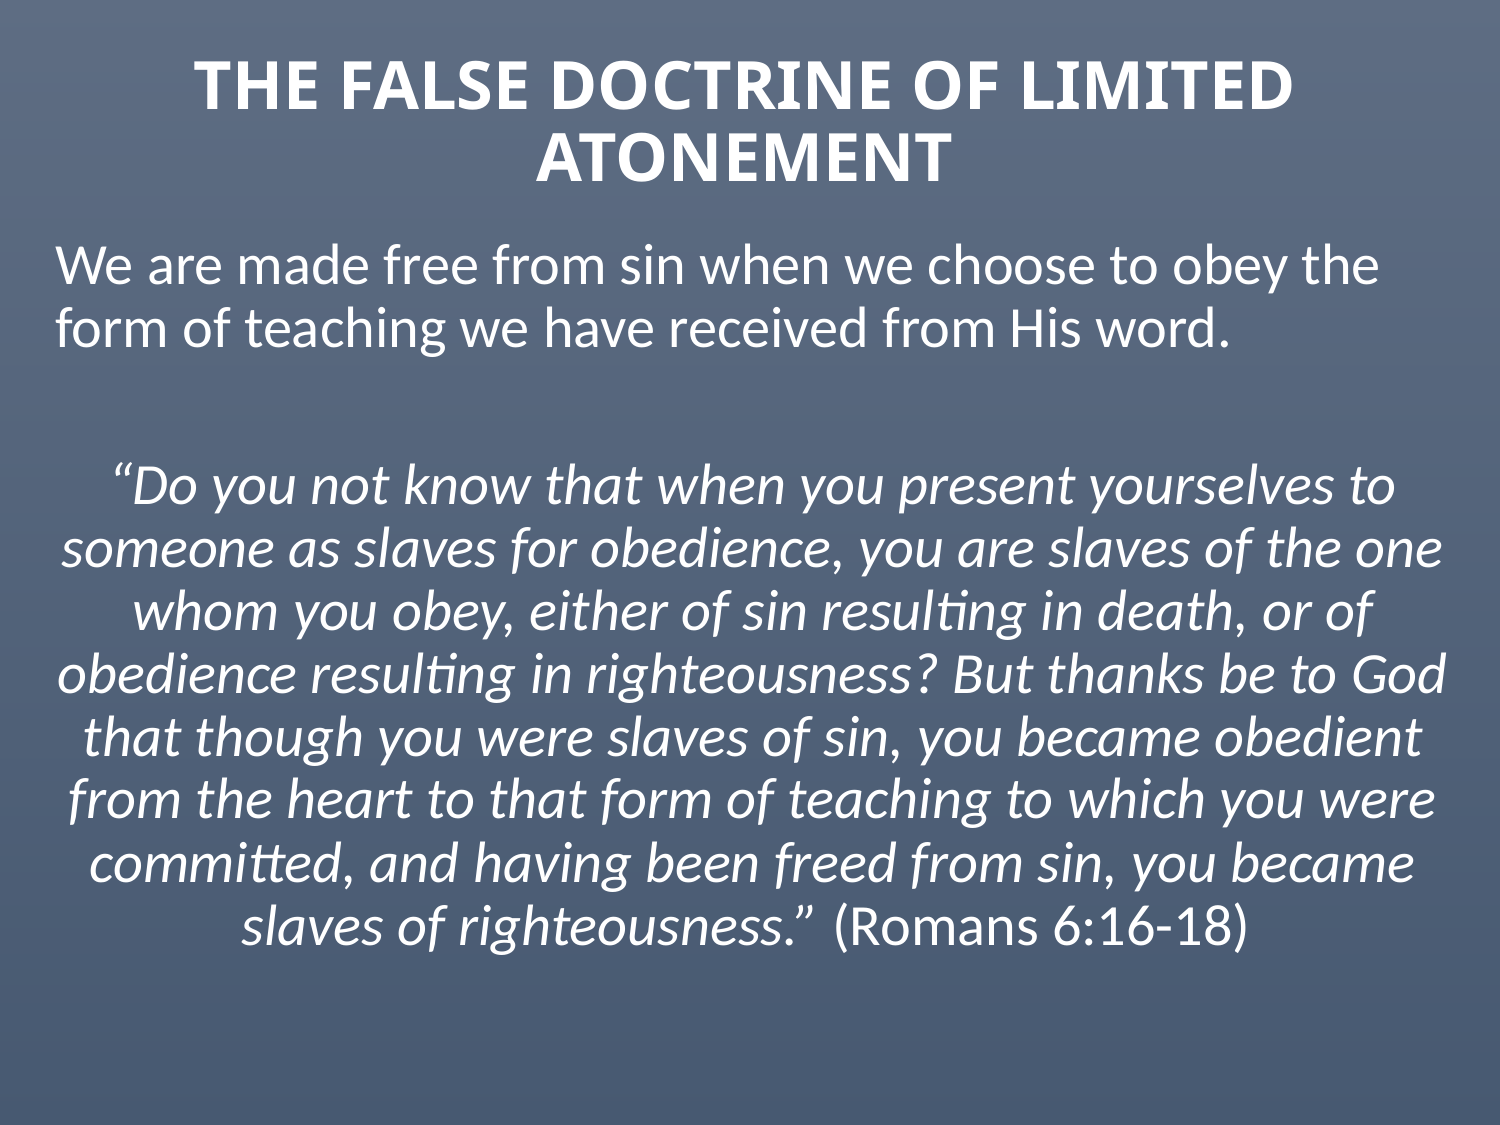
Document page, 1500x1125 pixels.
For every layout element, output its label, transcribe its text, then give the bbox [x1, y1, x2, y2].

list We are made free from sin when we choose to obey the form of teaching we have received from His word. “Do you not know that when you present yourselves to someone as slaves for obedience, you are slaves of the one whom you obey, either of sin resulting in death, or of obedience resulting in righteousness? But thanks be to God that though you were slaves of sin, you became obedient from the heart to that form of teaching to which you were committed, and having been freed from sin, you became slaves of righteousness.” (Romans 6:16-18) [40, 226, 1466, 966]
title THE FALSE DOCTRINE OF LIMITED ATONEMENT [16, 22, 1475, 226]
